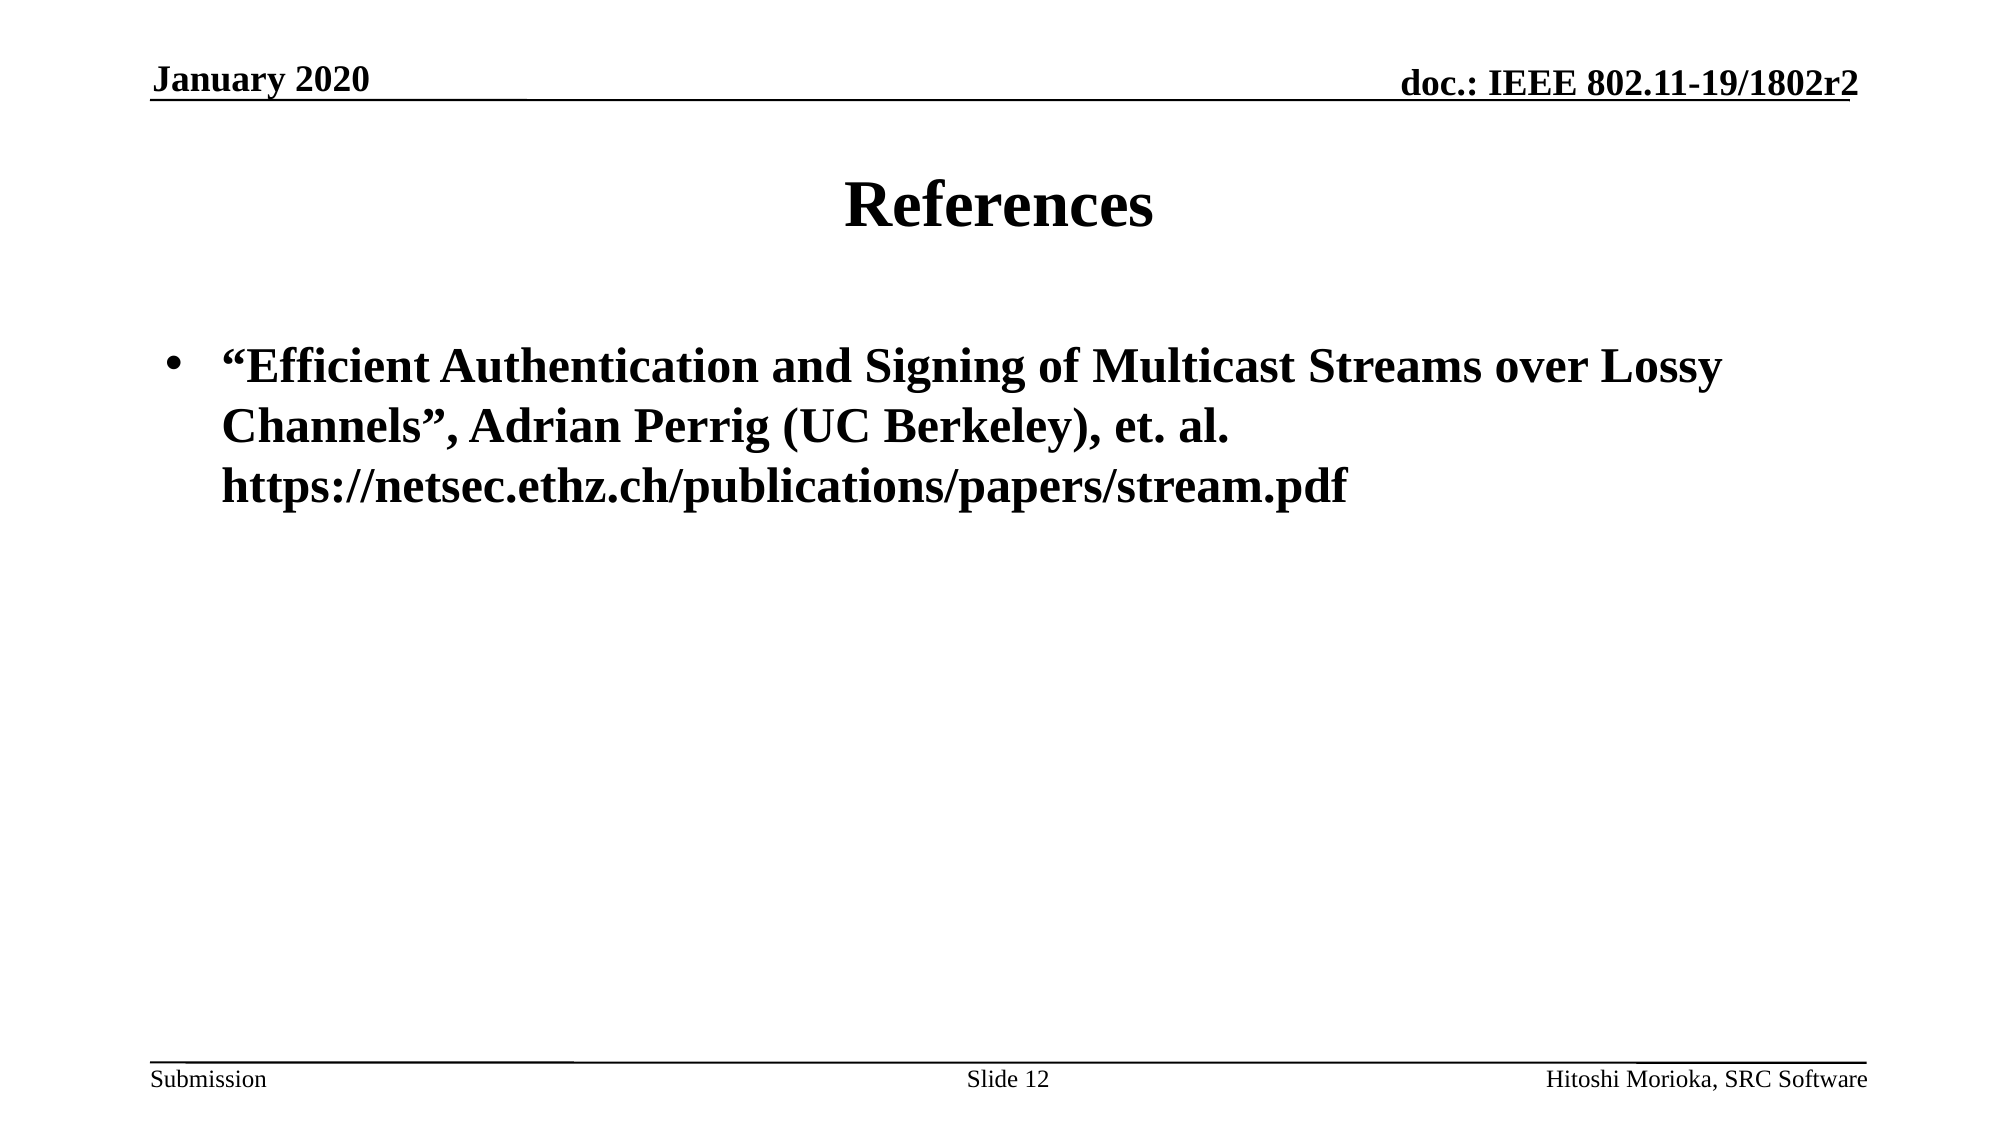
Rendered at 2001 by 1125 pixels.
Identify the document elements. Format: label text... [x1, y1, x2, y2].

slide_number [152, 54, 563, 100]
title References [149, 112, 1850, 288]
slide_number Slide 12 [950, 1061, 1067, 1123]
footer Hitoshi Morioka, SRC Software [1171, 1061, 1869, 1093]
list “Efficient Authentication and Signing of Multicast Streams over Lossy Channels”, Adrian Perrig (UC Berkeley), et. al. https://netsec.ethz.ch/publications/papers/stream.pdf [149, 324, 1850, 1000]
